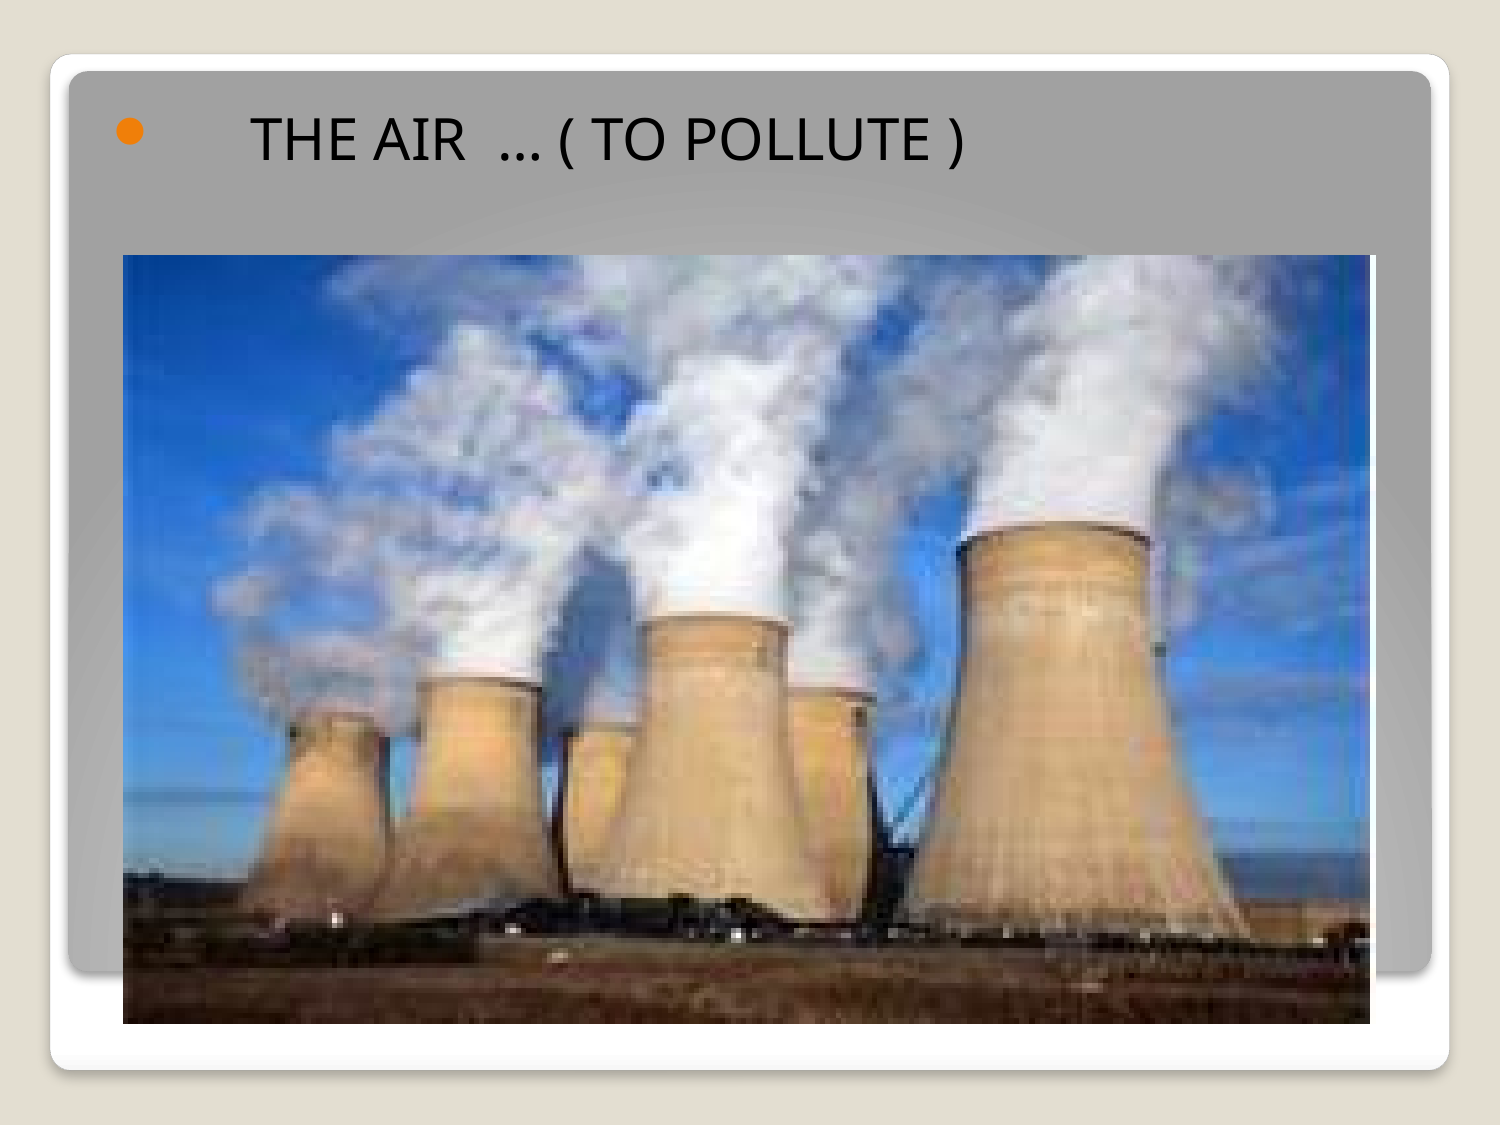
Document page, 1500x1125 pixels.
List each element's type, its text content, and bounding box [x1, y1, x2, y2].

list THE AIR … ( TO POLLUTE ) [82, 86, 1425, 774]
picture [123, 255, 1377, 1024]
